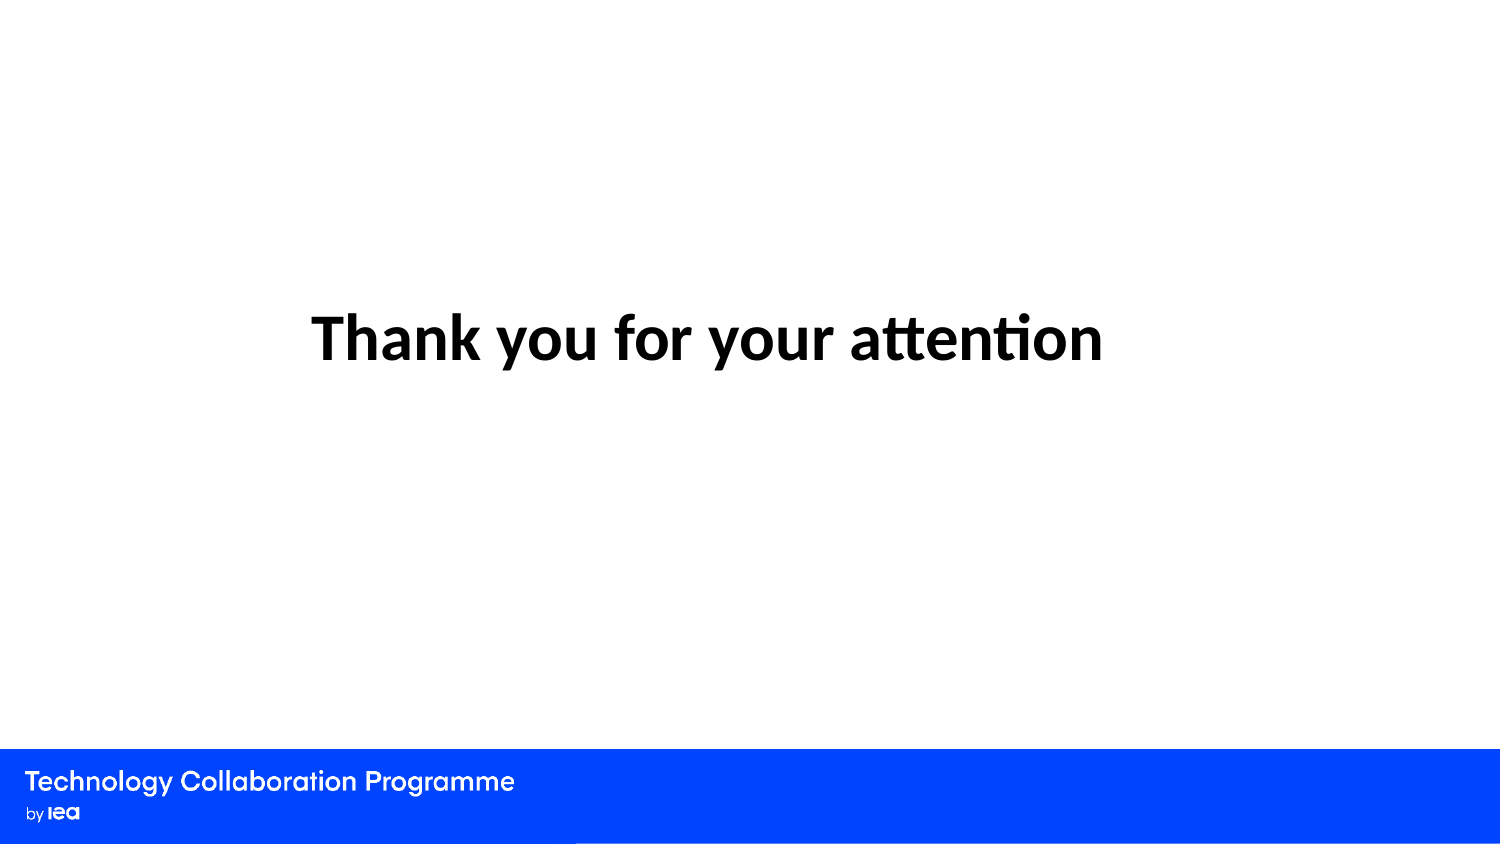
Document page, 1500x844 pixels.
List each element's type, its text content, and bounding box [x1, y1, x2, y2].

picture [0, 749, 551, 844]
list Thank you for your attention [41, 296, 1406, 382]
